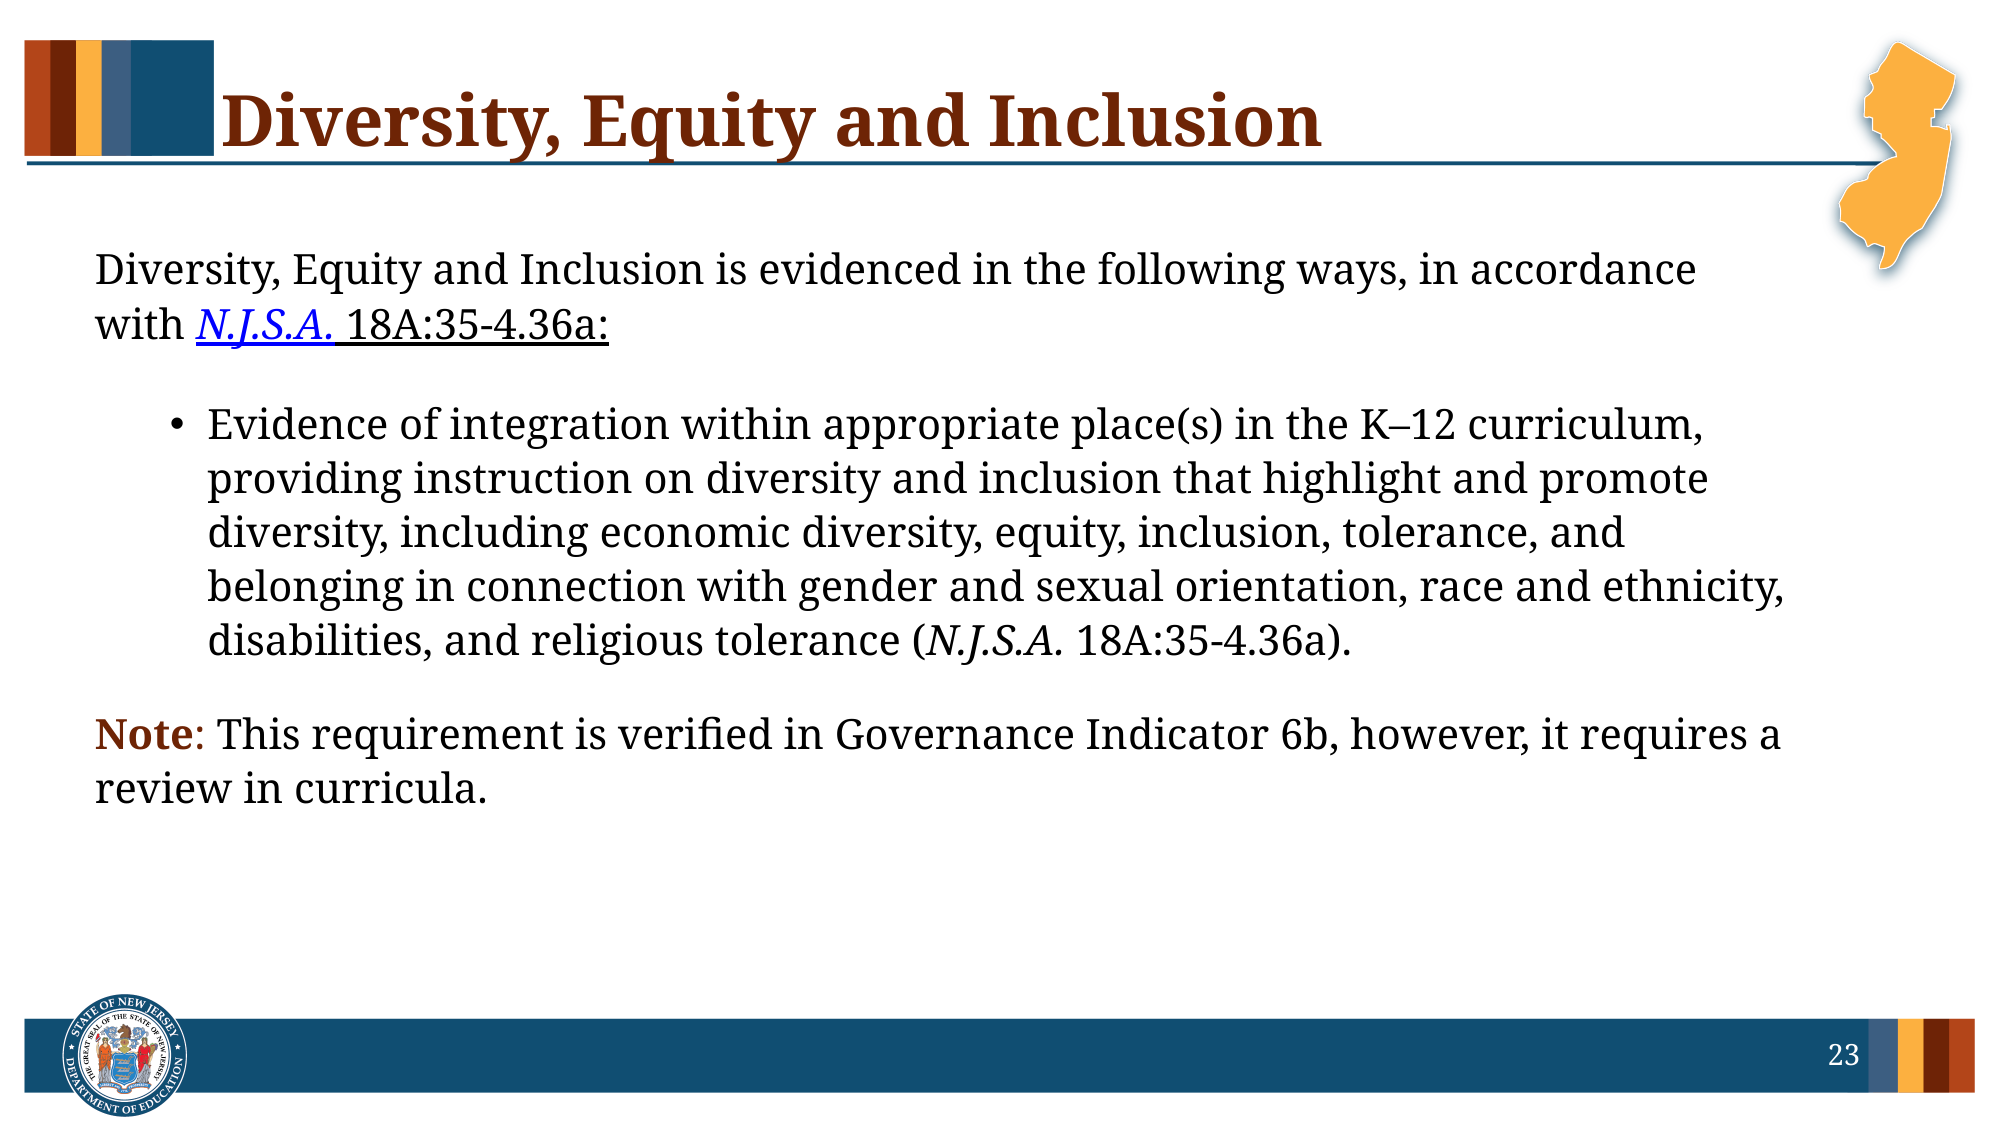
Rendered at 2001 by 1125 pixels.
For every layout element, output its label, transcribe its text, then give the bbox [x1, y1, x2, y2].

picture [24, 26, 1976, 295]
list Diversity, Equity and Inclusion is evidenced in the following ways, in accordance with N.J.S.A. 18A:35-4.36a: Evidence of integration within appropriate place(s) in the K–12 curriculum, providing instruction on diversity and inclusion that highlight and promote diversity, including economic diversity, equity, inclusion, tolerance, and belonging in connection with gender and sexual orientation, race and ethnicity, disabilities, and religious tolerance (N.J.S.A. 18A:35-4.36a). Note: This requirement is verified in Governance Indicator 6b, however, it requires a review in curricula. [79, 231, 1921, 980]
picture [24, 992, 1975, 1119]
slide_number 23 [1425, 1026, 1876, 1087]
title Diversity, Equity and Inclusion [206, 62, 1863, 185]
